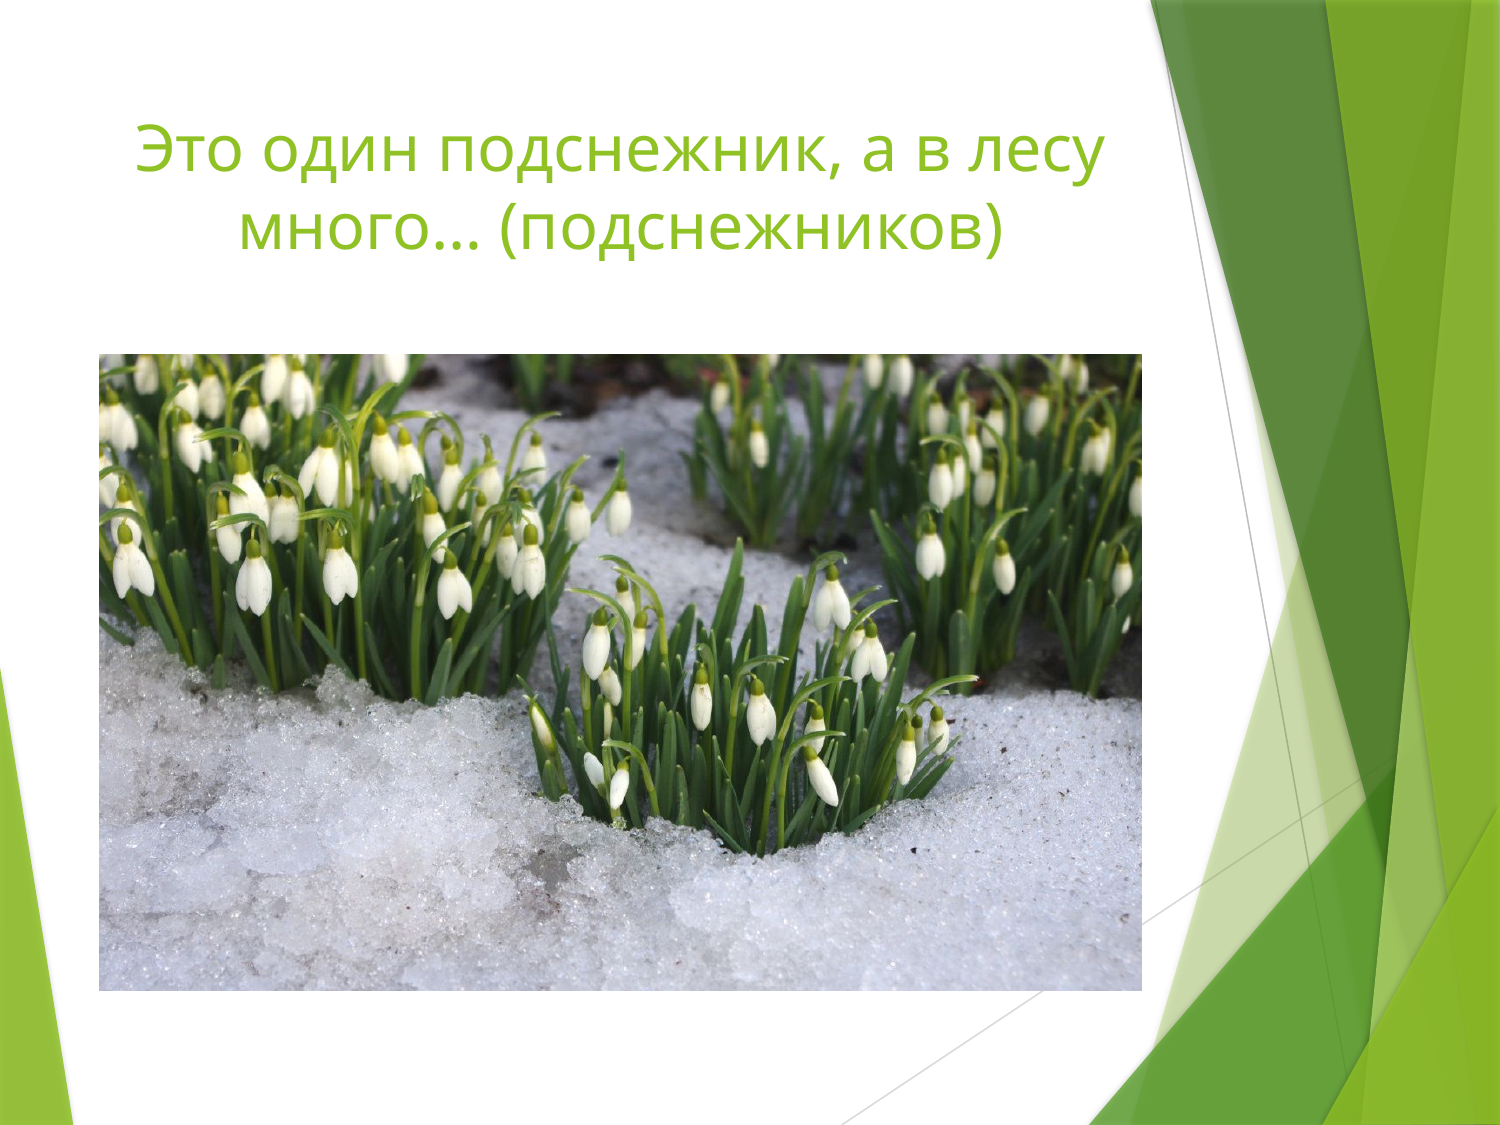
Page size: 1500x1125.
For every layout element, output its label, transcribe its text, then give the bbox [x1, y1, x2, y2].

picture [99, 353, 1142, 992]
title Это один подснежник, а в лесу много… (подснежников) [99, 99, 1142, 317]
